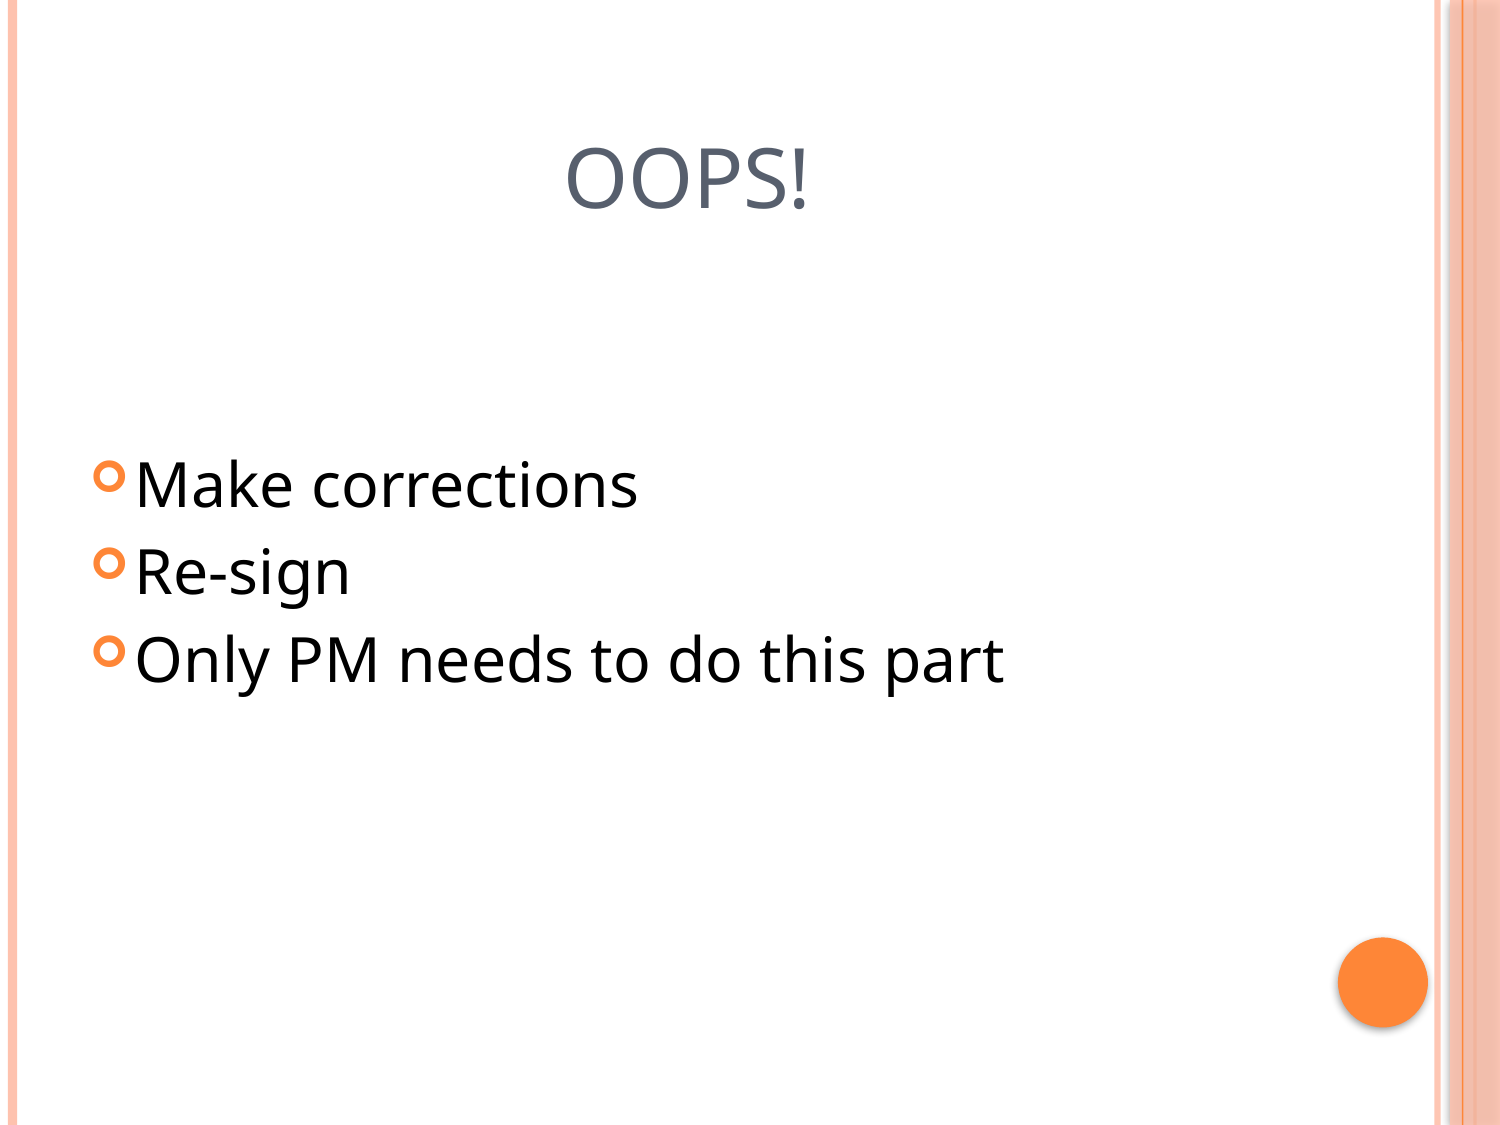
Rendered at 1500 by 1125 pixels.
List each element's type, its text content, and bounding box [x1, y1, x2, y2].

list Make corrections Re-sign Only PM needs to do this part [75, 262, 1300, 1062]
title Oops! [75, 45, 1300, 233]
